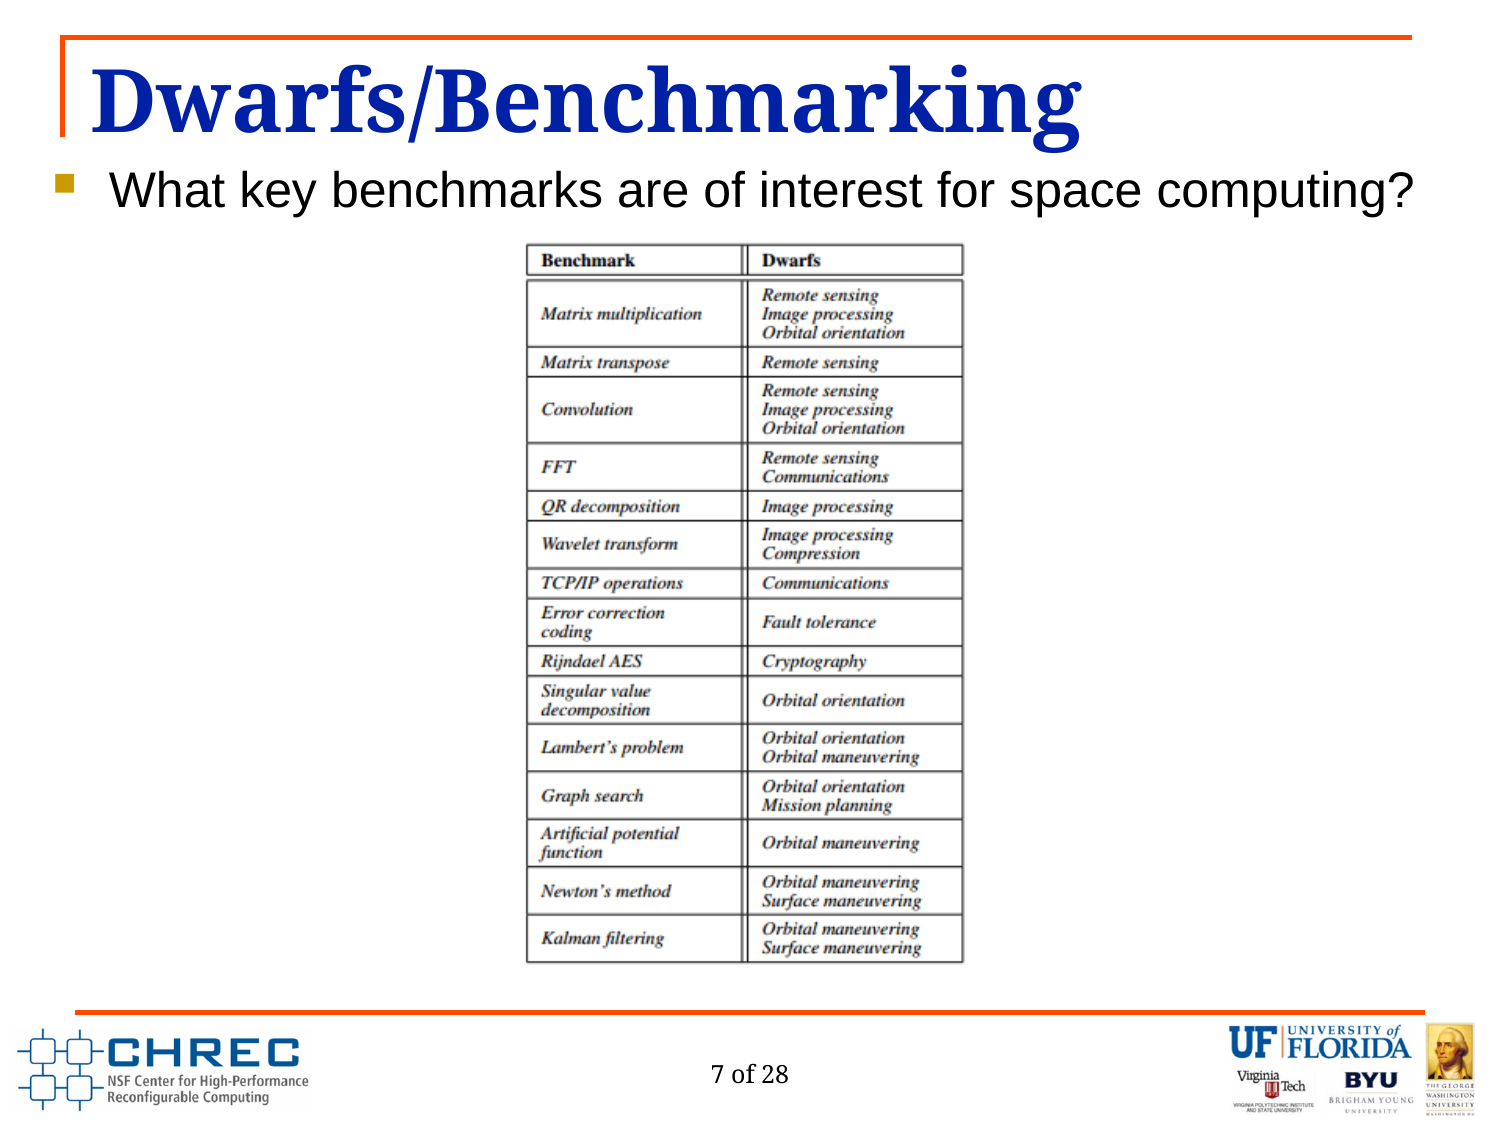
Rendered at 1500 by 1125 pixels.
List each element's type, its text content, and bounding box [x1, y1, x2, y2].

title Dwarfs/Benchmarking [74, 37, 1426, 149]
slide_number 7 of 28 [599, 1024, 901, 1101]
picture [517, 237, 983, 974]
picture [1224, 1021, 1475, 1117]
picture [12, 1026, 313, 1112]
text_box What key benchmarks are of interest for space computing? [37, 149, 1463, 1013]
